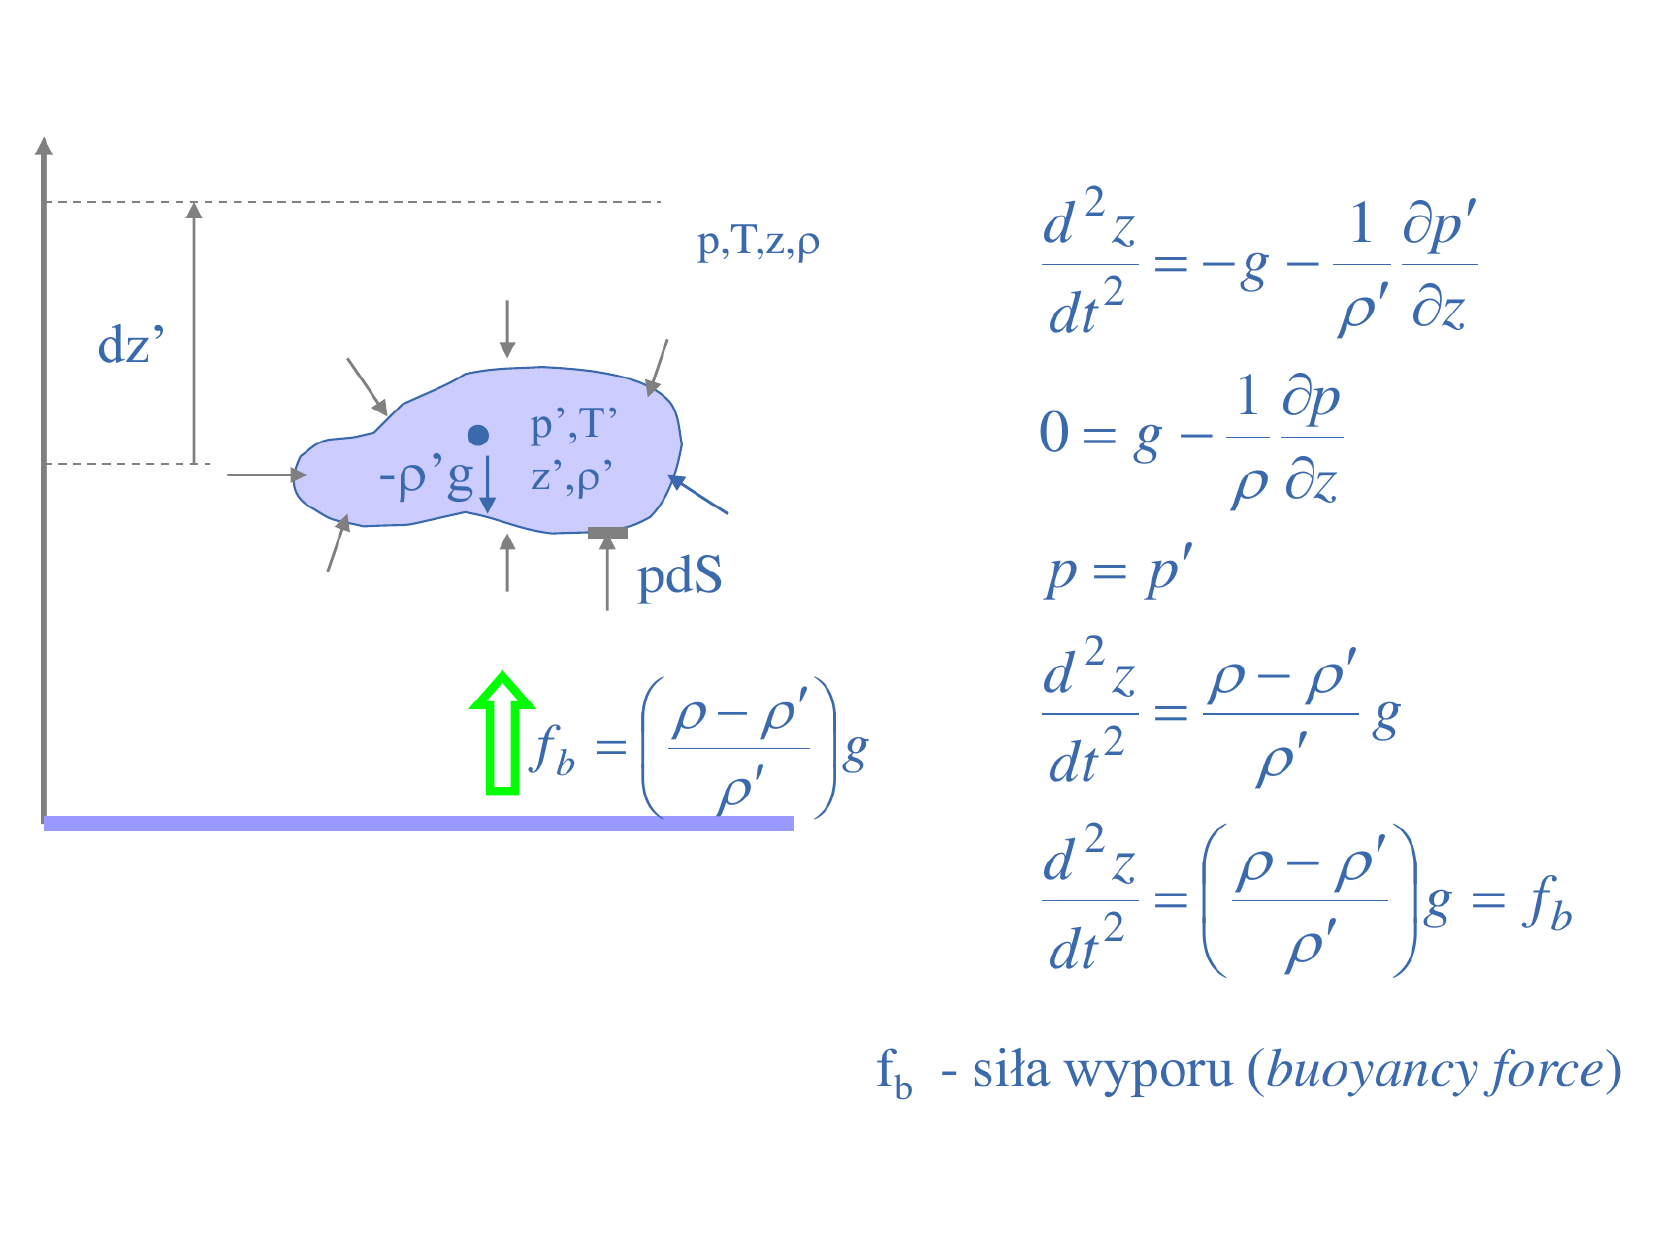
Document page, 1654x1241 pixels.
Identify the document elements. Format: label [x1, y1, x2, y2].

picture [14, 119, 1639, 1119]
